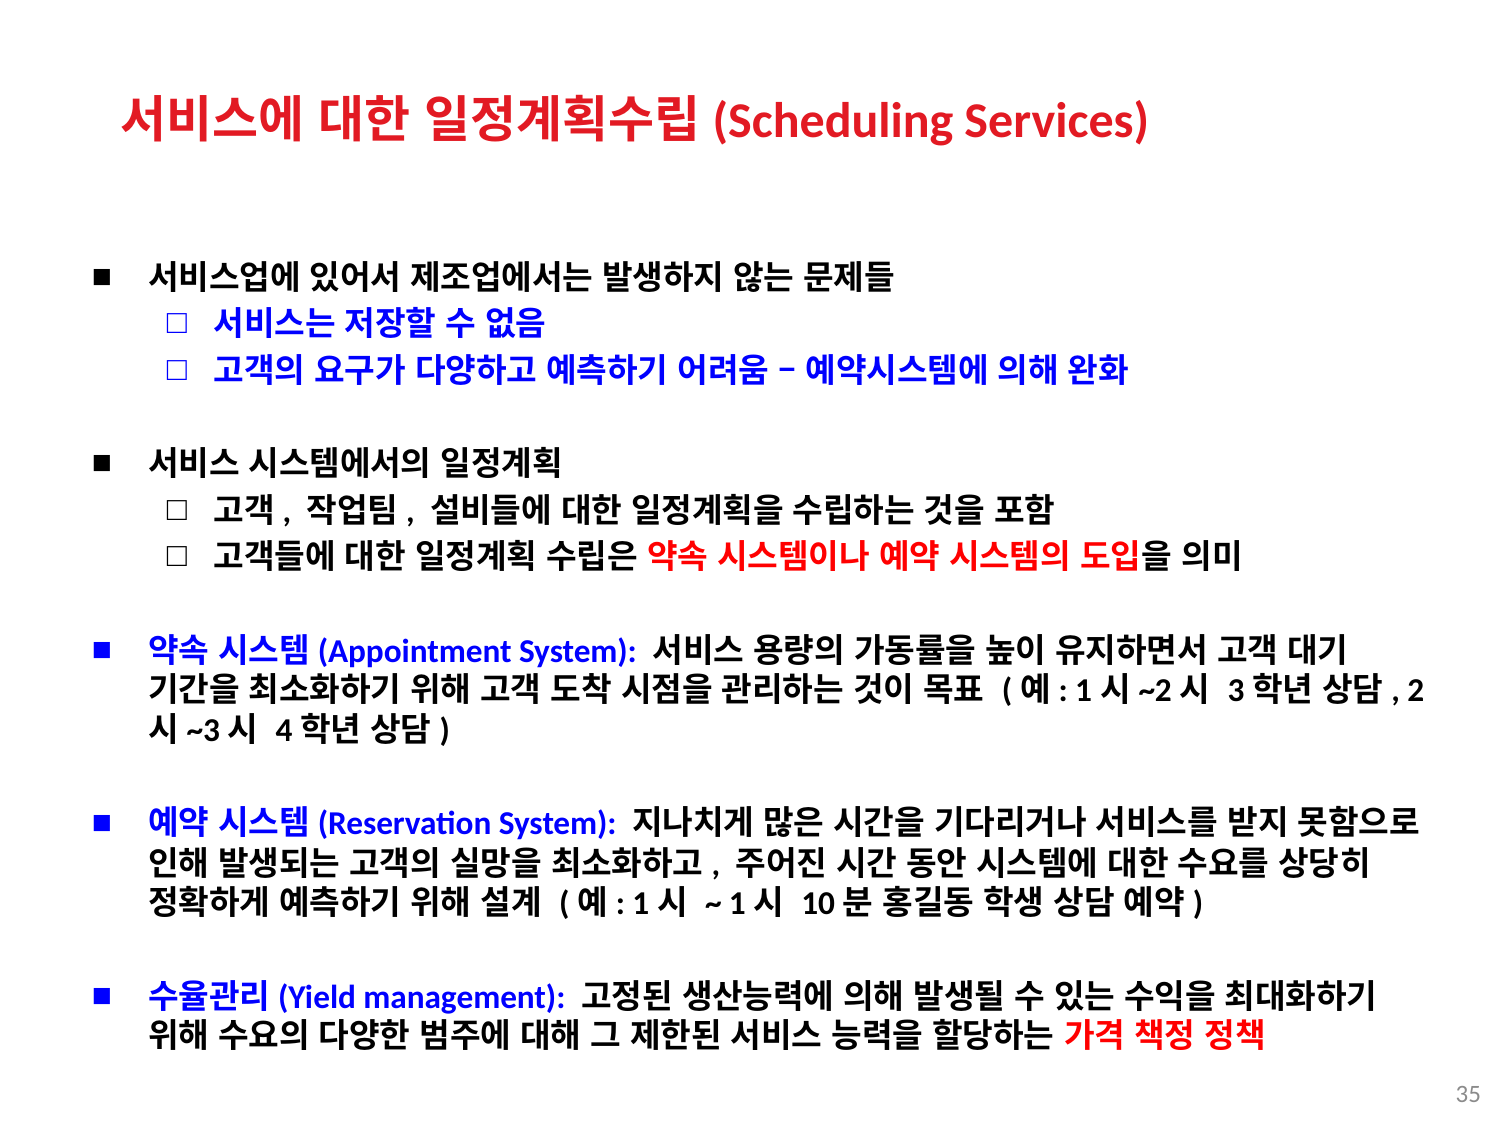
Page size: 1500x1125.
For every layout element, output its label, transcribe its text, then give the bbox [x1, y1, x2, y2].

slide_number 35 [1103, 1062, 1497, 1123]
list 서비스에 대한 일정계획수립(Scheduling Services) [120, 35, 1316, 199]
list 서비스업에 있어서 제조업에서는 발생하지 않는 문제들 서비스는 저장할 수 없음 고객의 요구가 다양하고 예측하기 어려움 – 예약시스템에 의해 완화 서비스 시스템에서의 일정계획 고객, 작업팀, 설비들에 대한 일정계획을 수립하는 것을 포함 고객들에 대한 일정계획 수립은 약속 시스템이나 예약 시스템의 도입을 의미 약속 시스템(Appointment System): 서비스 용량의 가동률을 높이 유지하면서 고객 대기 기간을 최소화하기 위해 고객 도착 시점을 관리하는 것이 목표 (예: 1시~2시 3학년 상담, 2시~3시 4학년 상담) 예약 시스템(Reservation System): 지나치게 많은 시간을 기다리거나 서비스를 받지 못함으로 인해 발생되는 고객의 실망을 최소화하고, 주어진 시간 동안 시스템에 대한 수요를 상당히 정확하게 예측하기 위해 설계 (예: 1시 ~ 1시 10분 홍길동 학생 상담 예약) 수율관리(Yield management): 고정된 생산능력에 의해 발생될 수 있는 수익을 최대화하기 위해 수요의 다양한 범주에 대해 그 제한된 서비스 능력을 할당하는 가격 책정 정책 [91, 255, 1440, 1063]
